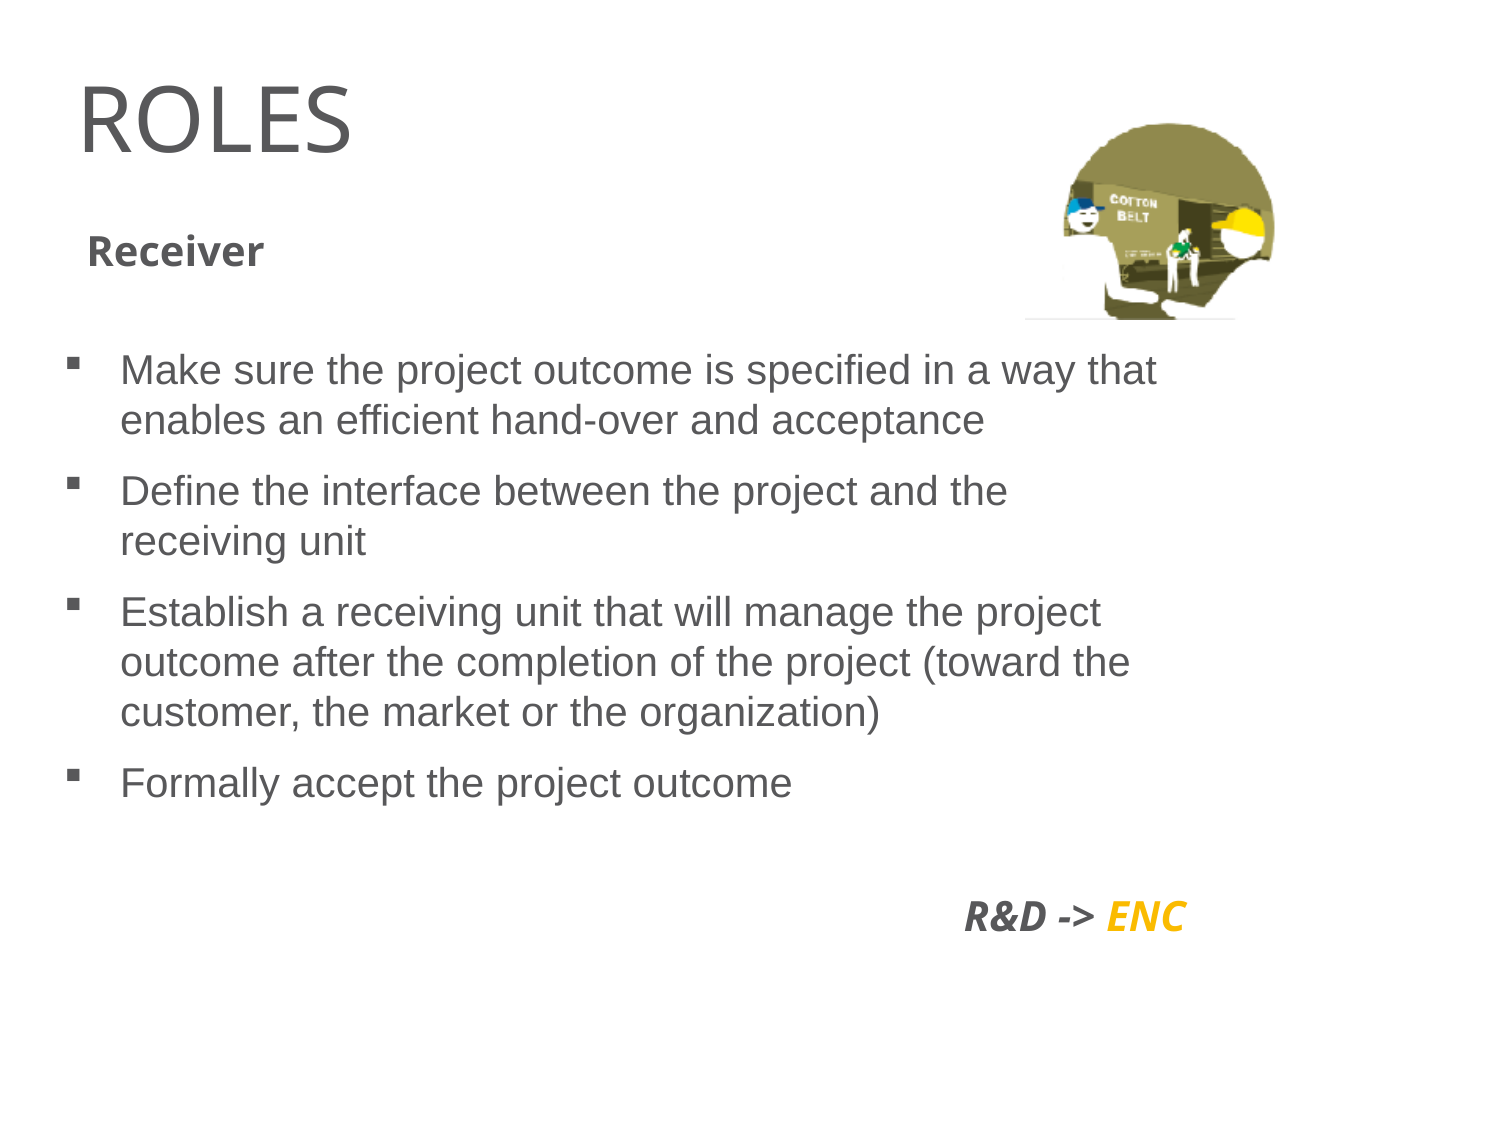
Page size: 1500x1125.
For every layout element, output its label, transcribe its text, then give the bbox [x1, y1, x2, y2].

text_box R&D -> ENC [949, 882, 1201, 948]
text_box Make sure the project outcome is specified in a way that enables an efficient hand‐over and acceptance Define the interface between the project and the receiving unit Establish a receiving unit that will manage the project outcome after the completion of the project (toward the customer, the market or the organization) Formally accept the project outcome [48, 264, 1191, 814]
picture [1025, 114, 1303, 320]
text_box Receiver [71, 217, 280, 264]
title ROLES [64, 39, 1295, 218]
